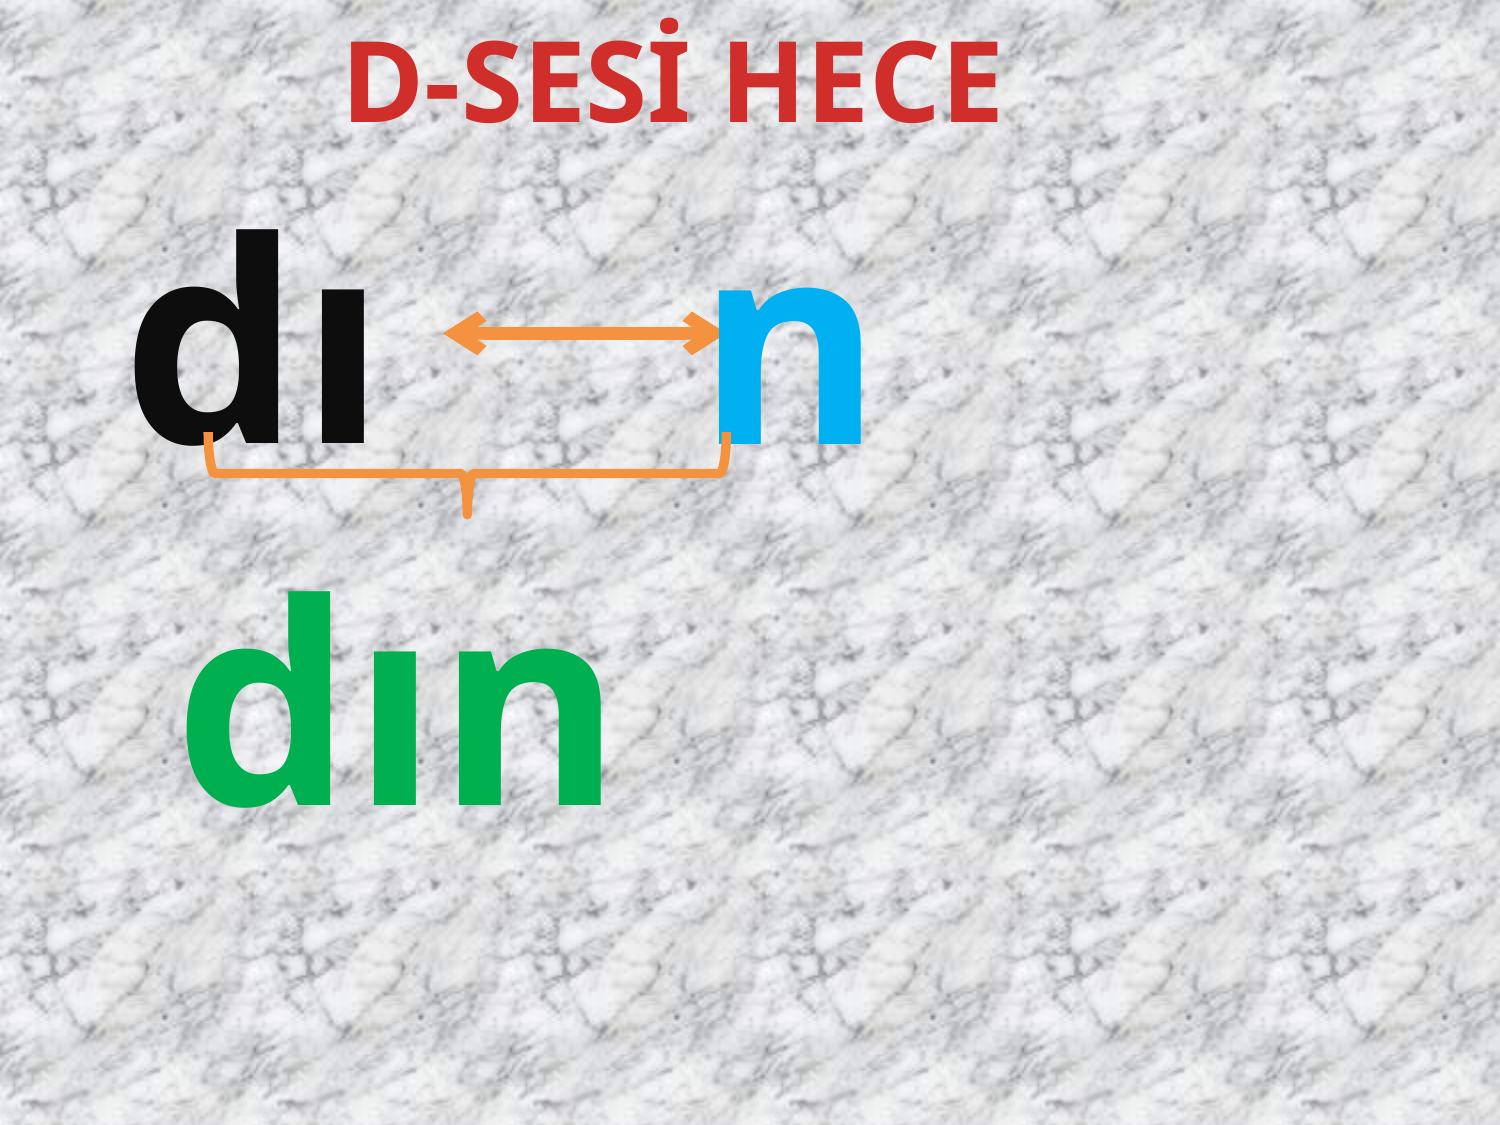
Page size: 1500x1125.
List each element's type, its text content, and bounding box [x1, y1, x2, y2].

text_box n [672, 155, 909, 508]
text_box D-SESİ HECE [253, 2, 1093, 153]
text_box [207, 432, 728, 516]
text_box dın [123, 516, 674, 870]
subtitle [0, 0, 1500, 1125]
text_box dı [17, 154, 491, 507]
